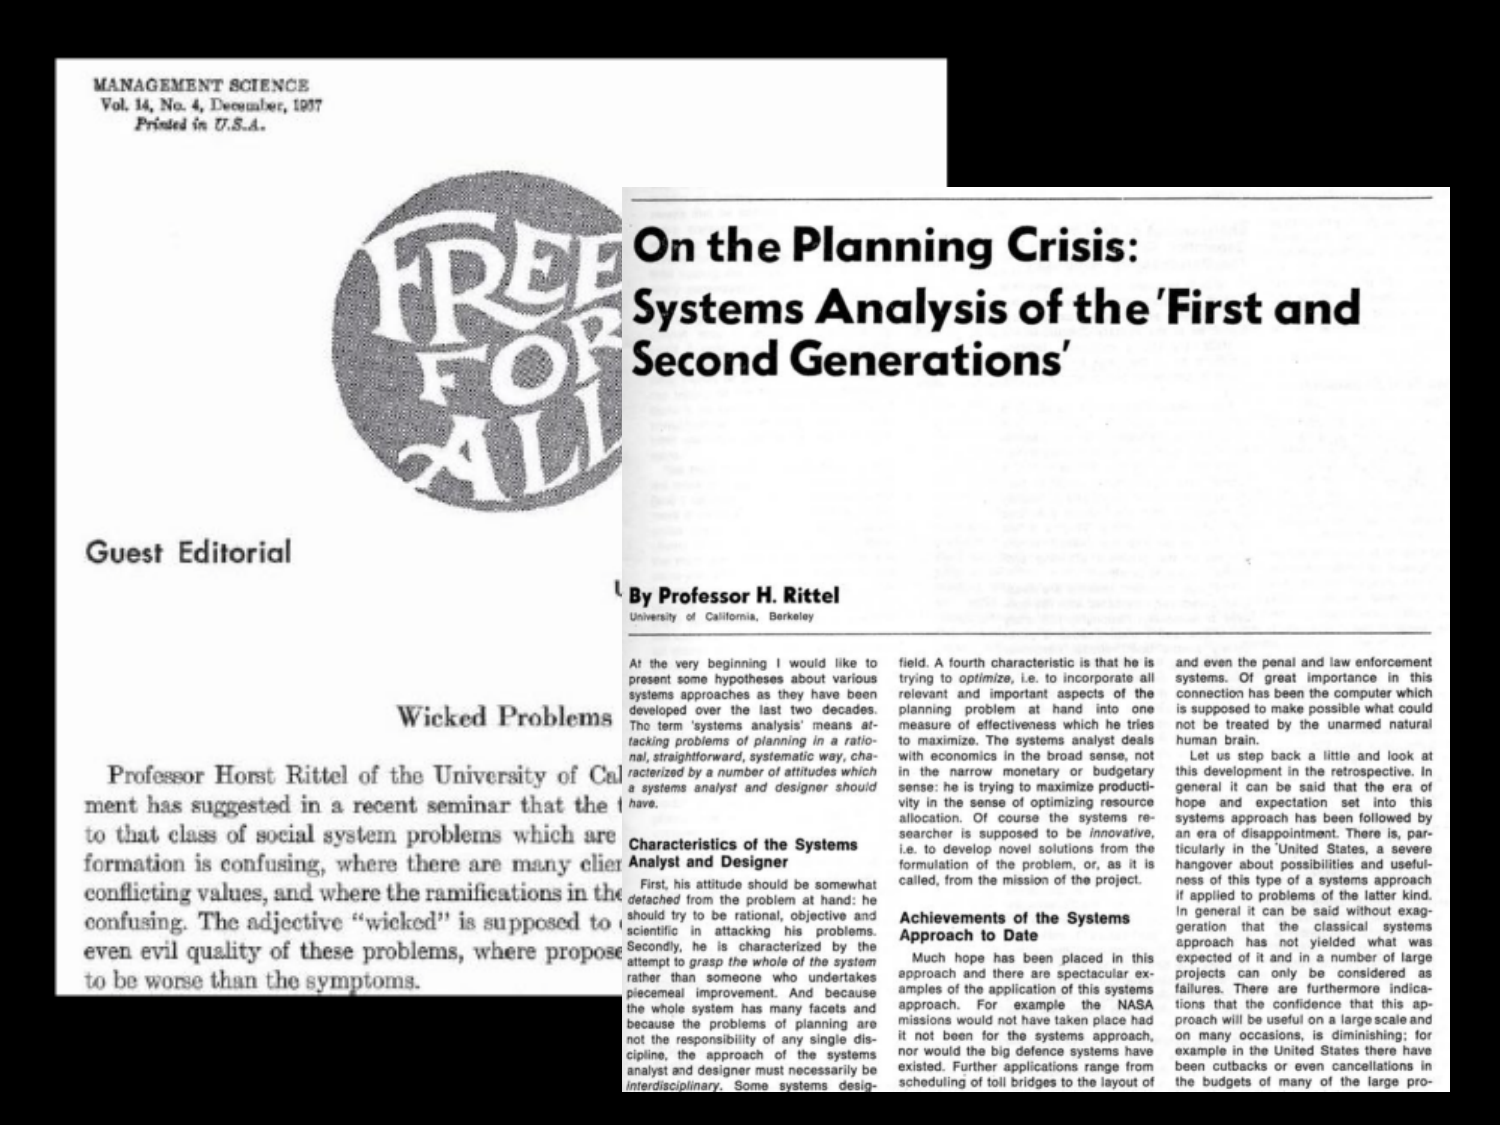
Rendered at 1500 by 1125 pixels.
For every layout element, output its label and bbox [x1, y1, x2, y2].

picture [48, 44, 1451, 1092]
